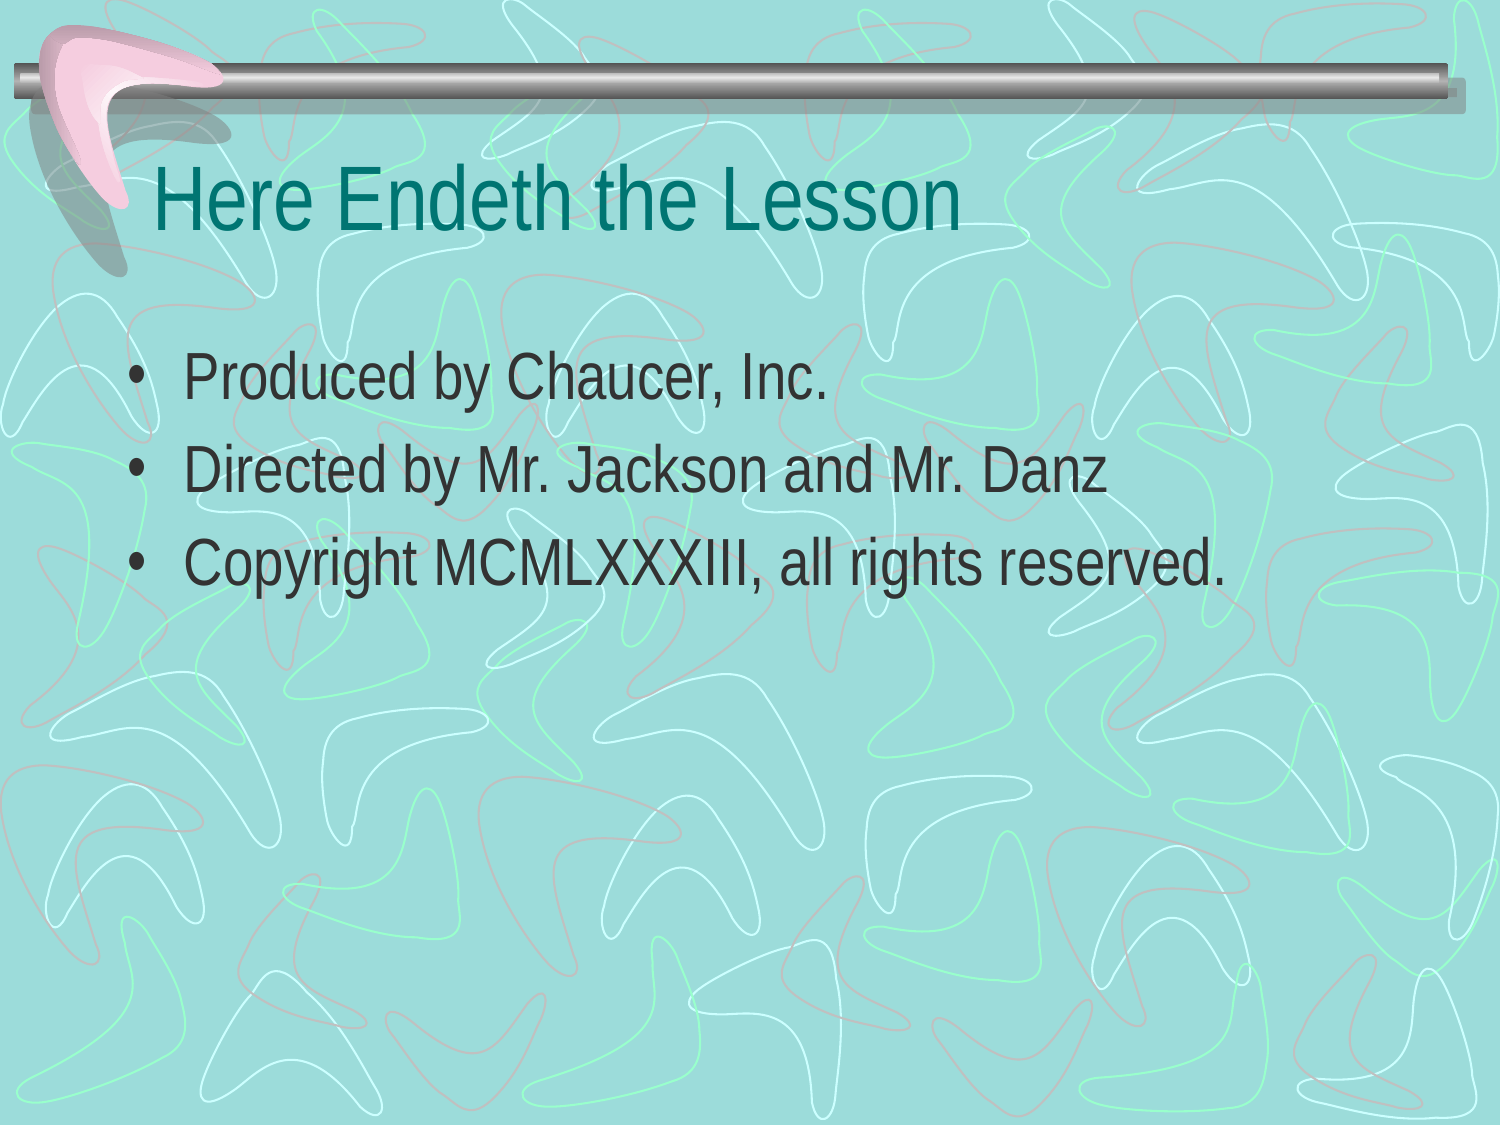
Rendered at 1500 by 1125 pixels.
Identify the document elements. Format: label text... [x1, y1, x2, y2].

title Here Endeth the Lesson [137, 99, 1388, 288]
list Produced by Chaucer, Inc. Directed by Mr. Jackson and Mr. Danz Copyright MCMLXXXIII, all rights reserved. [112, 324, 1388, 1000]
